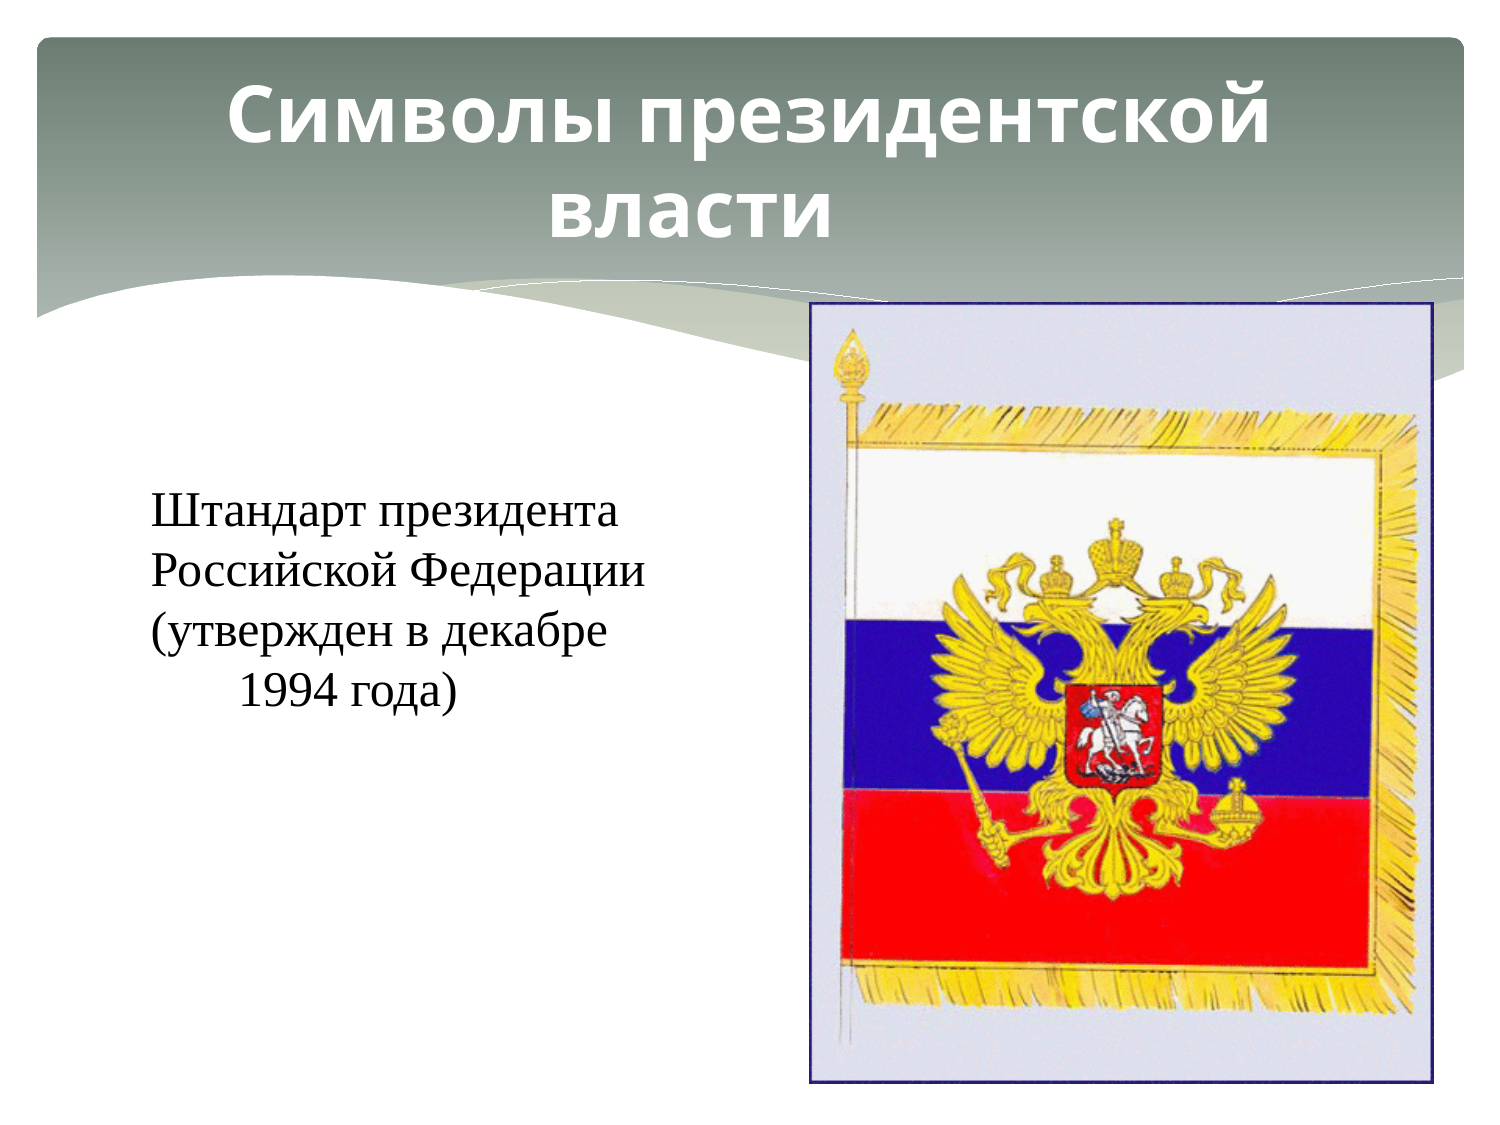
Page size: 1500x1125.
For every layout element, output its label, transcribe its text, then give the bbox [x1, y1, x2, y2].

text_box Штандарт президента Российской Федерации (утвержден в декабре 1994 года) [135, 468, 715, 784]
title Символы президентской власти [75, 55, 1425, 261]
picture [808, 302, 1435, 1085]
